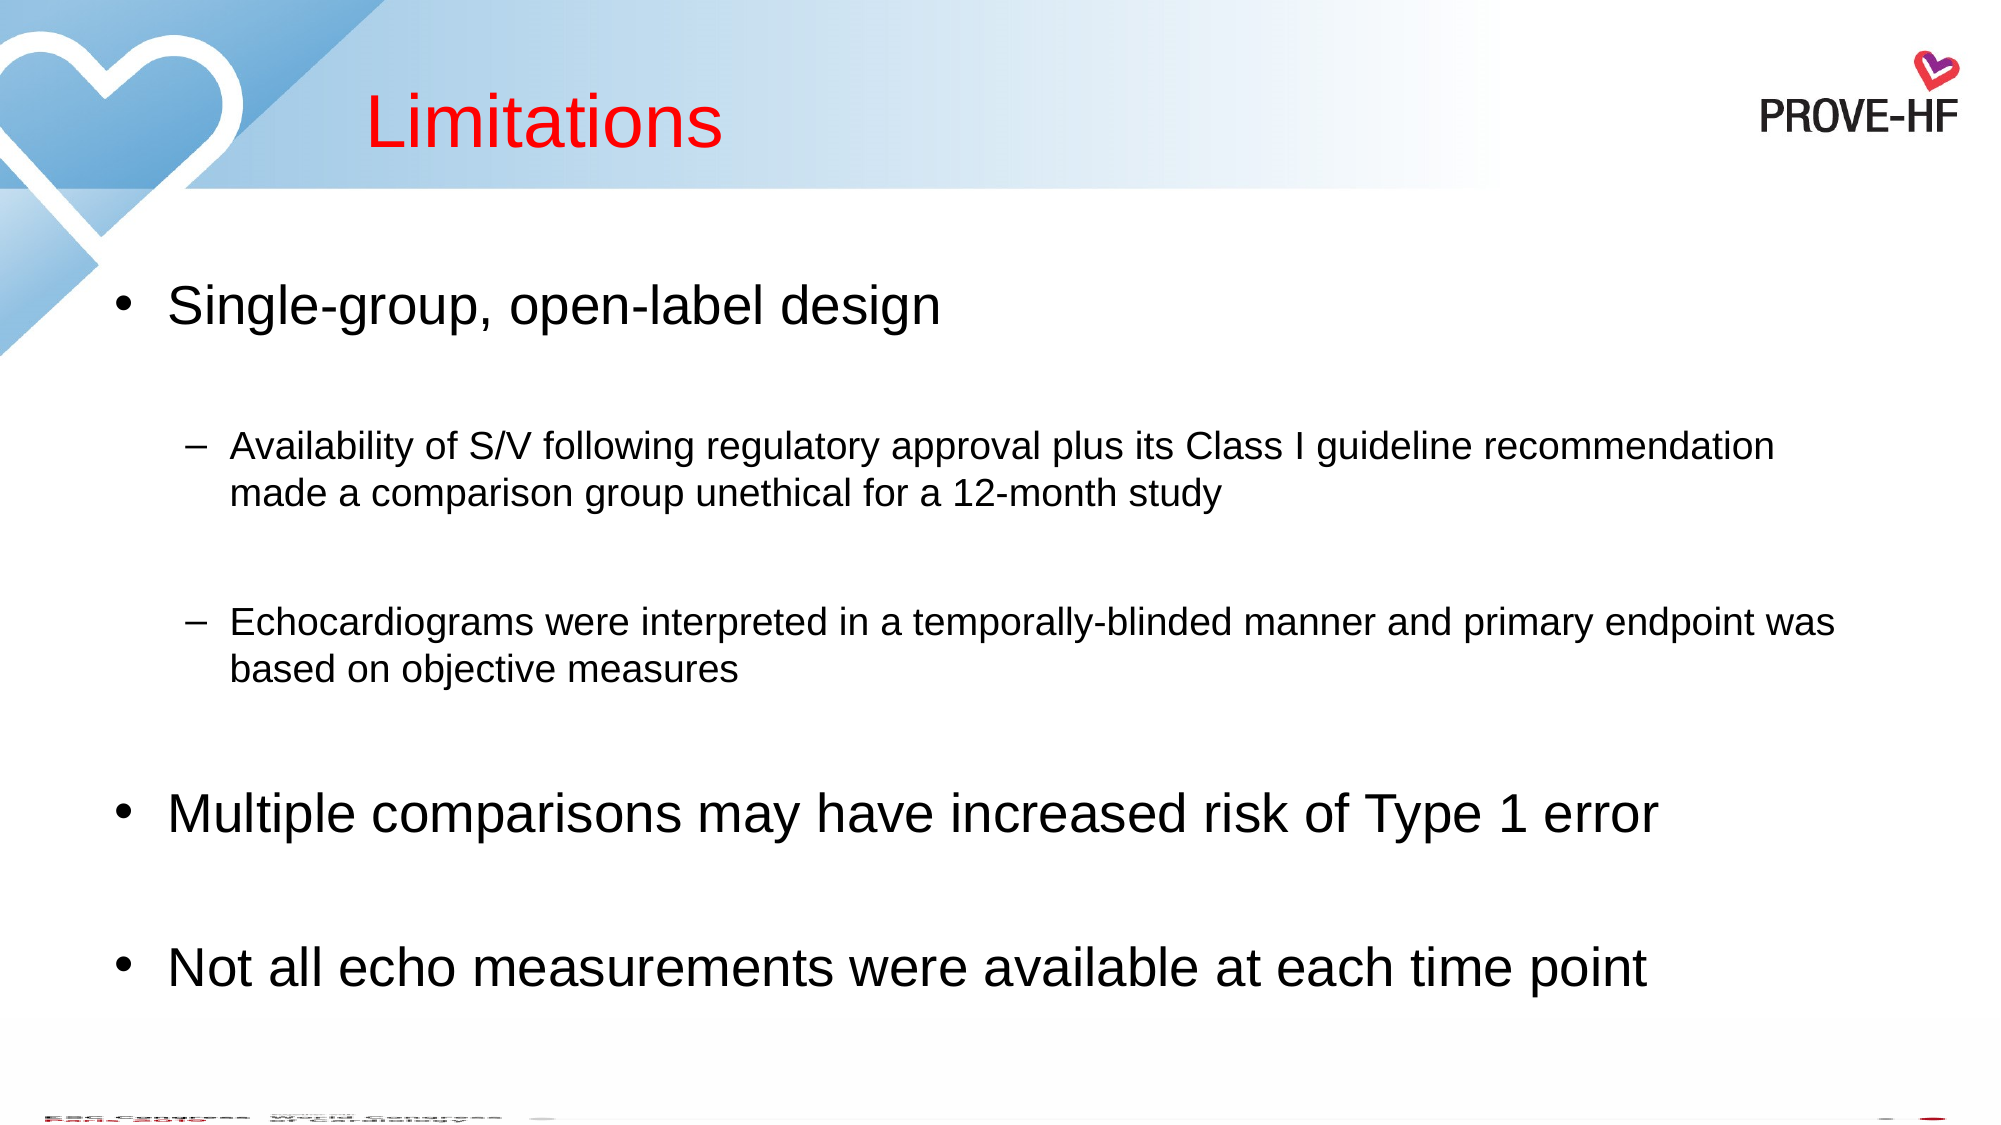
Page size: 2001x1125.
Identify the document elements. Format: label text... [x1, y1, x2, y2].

list Single-group, open-label design Availability of S/V following regulatory approval plus its Class I guideline recommendation made a comparison group unethical for a 12-month study Echocardiograms were interpreted in a temporally-blinded manner and primary endpoint was based on objective measures Multiple comparisons may have increased risk of Type 1 error Not all echo measurements were available at each time point [99, 262, 1900, 1005]
picture [0, 0, 1500, 953]
picture [0, 1017, 2000, 1125]
picture [1900, 36, 1981, 162]
title Limitations [350, 28, 1900, 170]
